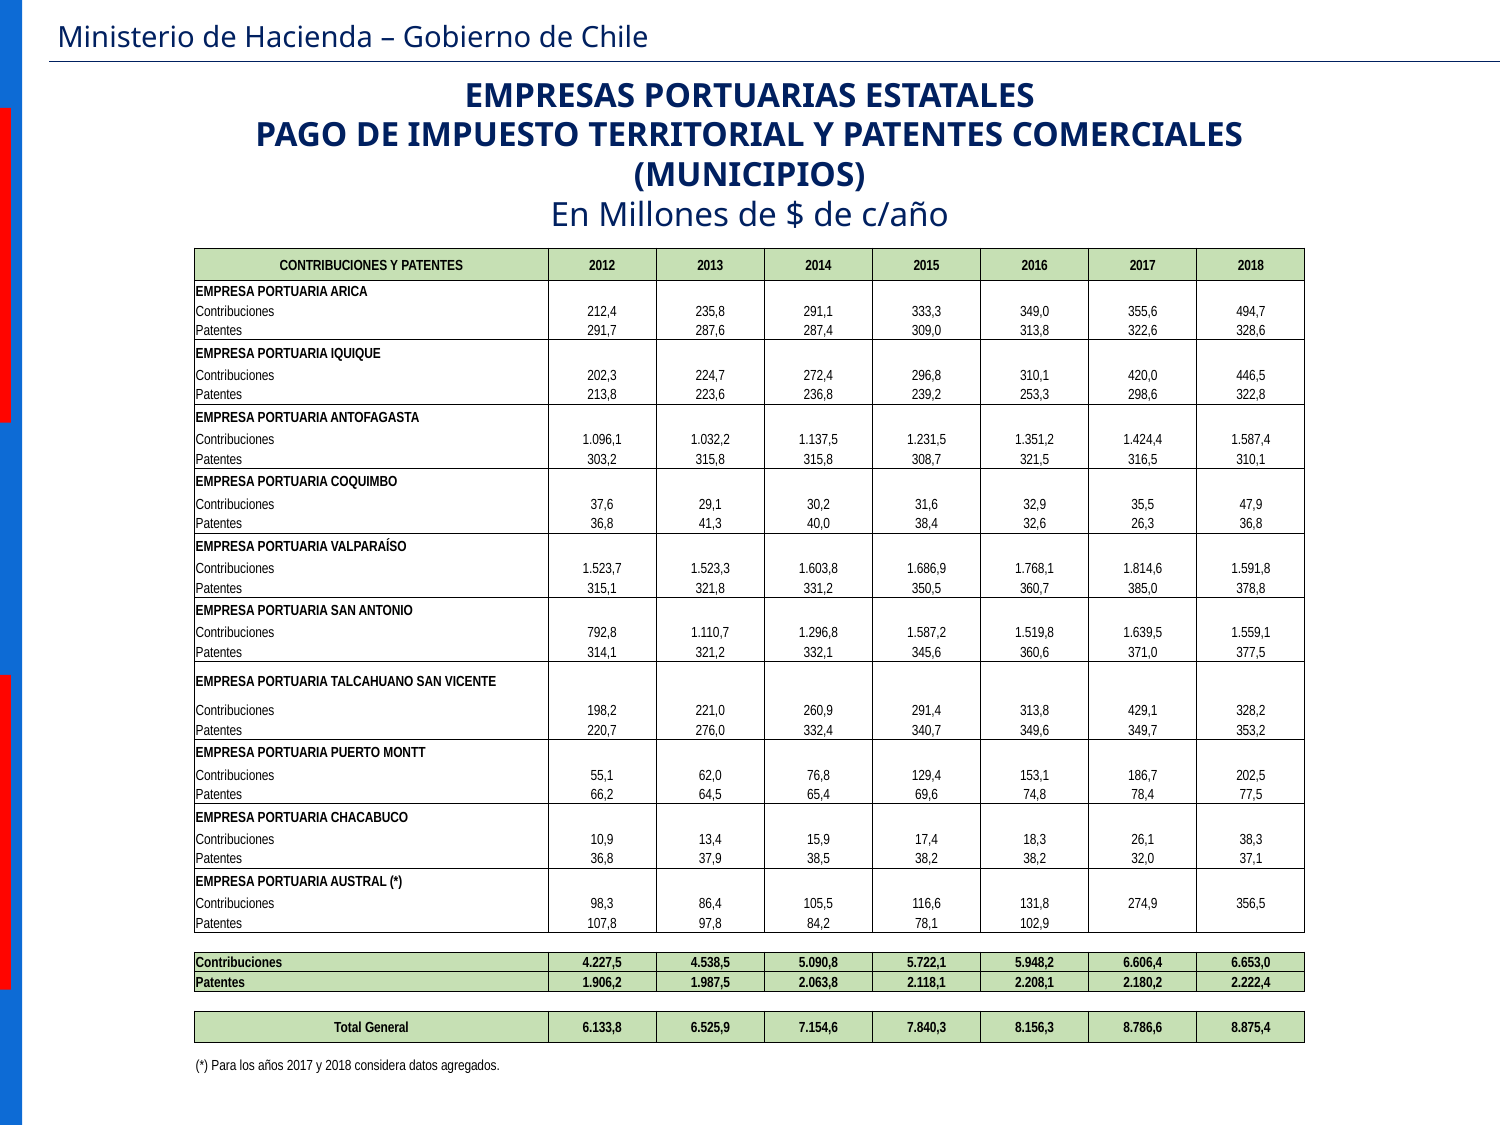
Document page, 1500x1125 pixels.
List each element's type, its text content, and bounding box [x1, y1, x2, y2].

table_cell 1.137,5 [765, 429, 872, 449]
table_cell [765, 534, 872, 558]
table_cell 792,8 [549, 622, 656, 642]
table_cell 1.296,8 [765, 622, 872, 642]
table_cell 1.110,7 [657, 622, 764, 642]
table_cell 420,0 [1089, 365, 1196, 385]
table_cell 65,4 [765, 784, 872, 803]
table_cell 356,5 [1197, 893, 1304, 913]
table_cell 1.351,2 [981, 429, 1088, 449]
table_cell EMPRESA PORTUARIA AUSTRAL (*) [195, 869, 548, 893]
table_cell [549, 662, 656, 700]
table_cell 37,1 [1197, 849, 1304, 868]
table_cell EMPRESA PORTUARIA ARICA [195, 281, 548, 301]
table_cell 8.786,6 [1089, 1012, 1196, 1042]
table_cell [764, 1043, 872, 1073]
table_cell 2.208,1 [981, 972, 1088, 991]
table_cell 239,2 [873, 385, 980, 404]
table_cell [872, 933, 981, 952]
table_cell [1197, 281, 1304, 301]
table_cell Total General [195, 1012, 548, 1042]
table_header 2016 [981, 249, 1088, 280]
table_cell 2.118,1 [873, 972, 980, 991]
table_cell 116,6 [873, 893, 980, 913]
table_cell [981, 405, 1088, 429]
table_cell [1089, 469, 1196, 494]
table_cell [981, 804, 1088, 829]
table_cell 15,9 [765, 829, 872, 849]
table_cell 321,5 [981, 449, 1088, 468]
table_cell [872, 1043, 981, 1073]
table_cell [765, 405, 872, 429]
table_cell [656, 1043, 764, 1073]
table_cell 322,6 [1089, 320, 1196, 339]
table_cell Patentes [195, 320, 548, 339]
table_cell 2.180,2 [1089, 972, 1196, 991]
table_cell Patentes [195, 784, 548, 803]
table_cell Patentes [195, 849, 548, 868]
table_header 2012 [549, 249, 656, 280]
table_cell [981, 933, 1089, 952]
table_cell 287,4 [765, 320, 872, 339]
table_cell 69,6 [873, 784, 980, 803]
table_cell 1.587,2 [873, 622, 980, 642]
table_cell 97,8 [657, 913, 764, 932]
table_cell [657, 869, 764, 893]
table_cell 296,8 [873, 365, 980, 385]
table_header 2015 [873, 249, 980, 280]
table_cell [981, 1043, 1089, 1073]
table_cell 1.559,1 [1197, 622, 1304, 642]
table_cell 315,1 [549, 578, 656, 597]
table_cell [1089, 340, 1196, 365]
table_cell [549, 281, 656, 301]
table_cell [764, 933, 872, 952]
table_cell 102,9 [981, 913, 1088, 932]
table_cell 322,8 [1197, 385, 1304, 404]
table_cell 1.523,7 [549, 558, 656, 578]
table_cell [1197, 469, 1304, 494]
table_cell Patentes [195, 385, 548, 404]
table_cell 202,3 [549, 365, 656, 385]
table_cell EMPRESA PORTUARIA SAN ANTONIO [195, 598, 548, 622]
table_cell [1197, 598, 1304, 622]
table_cell EMPRESA PORTUARIA VALPARAÍSO [195, 534, 548, 558]
table_cell [873, 804, 980, 829]
table_cell [657, 598, 764, 622]
table_cell 2.222,4 [1197, 972, 1304, 991]
table_cell Contribuciones [195, 494, 548, 513]
table_cell [1089, 662, 1196, 700]
table_cell 371,0 [1089, 642, 1196, 661]
table_cell Patentes [195, 972, 548, 991]
table_cell [765, 281, 872, 301]
table_cell 98,3 [549, 893, 656, 913]
table_cell [1197, 405, 1304, 429]
table_cell 345,6 [873, 642, 980, 661]
table_cell 1.639,5 [1089, 622, 1196, 642]
table_cell [549, 340, 656, 365]
table_cell 328,6 [1197, 320, 1304, 339]
table_cell 47,9 [1197, 494, 1304, 513]
table_cell 8.156,3 [981, 1012, 1088, 1042]
table_cell Contribuciones [195, 829, 548, 849]
table_header 2014 [765, 249, 872, 280]
table_cell [873, 740, 980, 764]
table_cell [549, 869, 656, 893]
table_cell 272,4 [765, 365, 872, 385]
table_cell [549, 405, 656, 429]
table_cell 84,2 [765, 913, 872, 932]
table_cell 291,7 [549, 320, 656, 339]
table_cell 224,7 [657, 365, 764, 385]
table_cell 4.227,5 [549, 953, 656, 971]
table_cell 29,1 [657, 494, 764, 513]
table_cell [1197, 534, 1304, 558]
table_cell 1.768,1 [981, 558, 1088, 578]
table_cell 213,8 [549, 385, 656, 404]
table_cell 1.587,4 [1197, 429, 1304, 449]
table_cell [981, 469, 1088, 494]
table_cell 316,5 [1089, 449, 1196, 468]
table_cell 31,6 [873, 494, 980, 513]
table_cell 38,4 [873, 513, 980, 533]
table_cell (*) Para los años 2017 y 2018 considera datos agregados. [195, 1043, 656, 1073]
table_cell [656, 992, 764, 1011]
table_cell [873, 340, 980, 365]
table_cell 377,5 [1197, 642, 1304, 661]
table_cell 349,6 [981, 720, 1088, 739]
table_cell 429,1 [1089, 700, 1196, 720]
table_cell [981, 281, 1088, 301]
table_cell 32,0 [1089, 849, 1196, 868]
table_cell [765, 469, 872, 494]
table_cell 26,3 [1089, 513, 1196, 533]
table_cell 253,3 [981, 385, 1088, 404]
table_cell Contribuciones [195, 429, 548, 449]
table_cell 353,2 [1197, 720, 1304, 739]
table_cell 310,1 [1197, 449, 1304, 468]
table_cell 385,0 [1089, 578, 1196, 597]
table_cell 321,2 [657, 642, 764, 661]
table_cell 1.987,5 [657, 972, 764, 991]
table_cell Contribuciones [195, 558, 548, 578]
table_cell 314,1 [549, 642, 656, 661]
table_cell 77,5 [1197, 784, 1304, 803]
table_cell 107,8 [549, 913, 656, 932]
table_cell [765, 340, 872, 365]
table_cell 35,5 [1089, 494, 1196, 513]
table_cell 153,1 [981, 764, 1088, 784]
table_cell 4.538,5 [657, 953, 764, 971]
table_header 2018 [1197, 249, 1304, 280]
table_cell 36,8 [549, 513, 656, 533]
table_cell 1.523,3 [657, 558, 764, 578]
table_cell [1197, 340, 1304, 365]
table_cell 36,8 [549, 849, 656, 868]
table_cell 378,8 [1197, 578, 1304, 597]
table_cell [549, 534, 656, 558]
table_cell [873, 281, 980, 301]
table_cell [981, 992, 1089, 1011]
table_cell [1089, 913, 1196, 932]
table_cell [657, 534, 764, 558]
table_cell 303,2 [549, 449, 656, 468]
table_cell [1197, 804, 1304, 829]
table_cell [1197, 740, 1304, 764]
table_cell [1089, 1043, 1197, 1073]
table_cell 309,0 [873, 320, 980, 339]
table_cell [657, 469, 764, 494]
table_cell Patentes [195, 578, 548, 597]
table_cell 38,5 [765, 849, 872, 868]
table_cell 235,8 [657, 301, 764, 320]
table_cell 38,2 [981, 849, 1088, 868]
table_cell Patentes [195, 720, 548, 739]
table_cell 62,0 [657, 764, 764, 784]
table_cell 223,6 [657, 385, 764, 404]
table_cell [981, 740, 1088, 764]
table_cell [765, 598, 872, 622]
table_cell 349,7 [1089, 720, 1196, 739]
table_cell 76,8 [765, 764, 872, 784]
table_cell 1.814,6 [1089, 558, 1196, 578]
table_cell Patentes [195, 642, 548, 661]
table_cell [981, 340, 1088, 365]
table_cell 13,4 [657, 829, 764, 849]
table_cell Patentes [195, 513, 548, 533]
table_cell [1089, 281, 1196, 301]
table_cell 298,6 [1089, 385, 1196, 404]
table_cell 349,0 [981, 301, 1088, 320]
table_cell 32,9 [981, 494, 1088, 513]
table_cell 66,2 [549, 784, 656, 803]
table_cell EMPRESA PORTUARIA CHACABUCO [195, 804, 548, 829]
table_cell [657, 405, 764, 429]
table_cell 41,3 [657, 513, 764, 533]
table_cell [764, 992, 872, 1011]
table_cell 38,3 [1197, 829, 1304, 849]
table_cell 1.231,5 [873, 429, 980, 449]
table_cell 129,4 [873, 764, 980, 784]
table_cell 5.090,8 [765, 953, 872, 971]
table_cell [873, 534, 980, 558]
table_cell [657, 804, 764, 829]
table_cell 260,9 [765, 700, 872, 720]
table_cell [195, 992, 548, 1011]
table_cell 86,4 [657, 893, 764, 913]
table_cell Contribuciones [195, 301, 548, 320]
table_cell 313,8 [981, 700, 1088, 720]
table_cell 40,0 [765, 513, 872, 533]
table_cell 1.603,8 [765, 558, 872, 578]
table_cell 6.653,0 [1197, 953, 1304, 971]
table_cell [1089, 933, 1197, 952]
table_cell 74,8 [981, 784, 1088, 803]
table_cell [656, 933, 764, 952]
table_cell EMPRESA PORTUARIA COQUIMBO [195, 469, 548, 494]
table_cell 18,3 [981, 829, 1088, 849]
table_cell 5.948,2 [981, 953, 1088, 971]
table_cell [873, 869, 980, 893]
table_cell 360,7 [981, 578, 1088, 597]
table_header CONTRIBUCIONES Y PATENTES [195, 249, 548, 280]
table_cell 6.525,9 [657, 1012, 764, 1042]
table_cell 37,9 [657, 849, 764, 868]
table_cell 2.063,8 [765, 972, 872, 991]
table_cell 32,6 [981, 513, 1088, 533]
table_cell 1.591,8 [1197, 558, 1304, 578]
table_cell 55,1 [549, 764, 656, 784]
table_cell EMPRESA PORTUARIA PUERTO MONTT [195, 740, 548, 764]
table_cell [1197, 933, 1305, 952]
table_cell 26,1 [1089, 829, 1196, 849]
table_cell [872, 992, 981, 1011]
table_cell [657, 662, 764, 700]
table_cell 291,1 [765, 301, 872, 320]
table_cell [1089, 534, 1196, 558]
table_cell [657, 740, 764, 764]
table_cell [548, 992, 656, 1011]
table_cell 64,5 [657, 784, 764, 803]
table_header 2017 [1089, 249, 1196, 280]
table_cell 105,5 [765, 893, 872, 913]
table_cell 287,6 [657, 320, 764, 339]
table_cell [1197, 1043, 1305, 1073]
table_cell [549, 740, 656, 764]
table_cell [873, 469, 980, 494]
table_cell 355,6 [1089, 301, 1196, 320]
table_cell [1197, 869, 1304, 893]
table_cell [549, 804, 656, 829]
table_cell 1.906,2 [549, 972, 656, 991]
table_cell 315,8 [765, 449, 872, 468]
table_cell 131,8 [981, 893, 1088, 913]
table_cell [657, 281, 764, 301]
table_cell 30,2 [765, 494, 872, 513]
table_cell 328,2 [1197, 700, 1304, 720]
table_cell 332,4 [765, 720, 872, 739]
table_cell [1089, 804, 1196, 829]
table_cell Contribuciones [195, 700, 548, 720]
table_cell 360,6 [981, 642, 1088, 661]
table_cell 321,8 [657, 578, 764, 597]
table_cell 494,7 [1197, 301, 1304, 320]
table_cell [1089, 598, 1196, 622]
table_cell [765, 804, 872, 829]
table_cell 78,1 [873, 913, 980, 932]
table_cell 1.424,4 [1089, 429, 1196, 449]
table_cell 1.096,1 [549, 429, 656, 449]
table_cell 38,2 [873, 849, 980, 868]
table_cell 8.875,4 [1197, 1012, 1304, 1042]
table_cell 36,8 [1197, 513, 1304, 533]
table_cell 202,5 [1197, 764, 1304, 784]
table_cell 5.722,1 [873, 953, 980, 971]
table_cell [549, 598, 656, 622]
table_cell [1089, 869, 1196, 893]
table_cell EMPRESA PORTUARIA TALCAHUANO SAN VICENTE [195, 662, 548, 700]
table_cell 212,4 [549, 301, 656, 320]
table_cell 315,8 [657, 449, 764, 468]
table_cell 331,2 [765, 578, 872, 597]
table_cell [1089, 992, 1197, 1011]
table_cell 1.686,9 [873, 558, 980, 578]
table_cell Contribuciones [195, 365, 548, 385]
table_cell [1089, 405, 1196, 429]
table_cell 10,9 [549, 829, 656, 849]
table_cell [1197, 913, 1304, 932]
table_cell 186,7 [1089, 764, 1196, 784]
table_cell 221,0 [657, 700, 764, 720]
table_cell Contribuciones [195, 764, 548, 784]
table_cell 1.032,2 [657, 429, 764, 449]
table_cell [1197, 992, 1305, 1011]
table_cell 310,1 [981, 365, 1088, 385]
table_cell 7.154,6 [765, 1012, 872, 1042]
table_cell [765, 869, 872, 893]
table_cell Patentes [195, 913, 548, 932]
table_cell 1.519,8 [981, 622, 1088, 642]
table_cell 274,9 [1089, 893, 1196, 913]
table_cell Contribuciones [195, 893, 548, 913]
table_cell Patentes [195, 449, 548, 468]
table_cell 291,4 [873, 700, 980, 720]
table_cell 350,5 [873, 578, 980, 597]
table_cell [195, 933, 548, 952]
table_cell [1089, 740, 1196, 764]
table_cell 6.606,4 [1089, 953, 1196, 971]
table_cell 276,0 [657, 720, 764, 739]
table_cell 313,8 [981, 320, 1088, 339]
table_cell 236,8 [765, 385, 872, 404]
table_cell [981, 598, 1088, 622]
table_cell 220,7 [549, 720, 656, 739]
table_cell [548, 933, 656, 952]
table_cell 446,5 [1197, 365, 1304, 385]
table_cell EMPRESA PORTUARIA ANTOFAGASTA [195, 405, 548, 429]
table_cell 333,3 [873, 301, 980, 320]
table_cell 7.840,3 [873, 1012, 980, 1042]
table_cell [1197, 662, 1304, 700]
table_cell [981, 869, 1088, 893]
table_cell [981, 662, 1088, 700]
table_cell 198,2 [549, 700, 656, 720]
table_cell EMPRESA PORTUARIA IQUIQUE [195, 340, 548, 365]
table_cell Contribuciones [195, 953, 548, 971]
table_cell [873, 598, 980, 622]
table_cell 308,7 [873, 449, 980, 468]
text_box EMPRESAS PORTUARIAS ESTATALES PAGO DE IMPUESTO TERRITORIAL Y PATENTES COMERCIALES (MUNICIPIOS) En Millones de $ de c/año [194, 66, 1306, 241]
table_header 2013 [657, 249, 764, 280]
table_cell [873, 662, 980, 700]
table_cell [765, 662, 872, 700]
table_cell Contribuciones [195, 622, 548, 642]
table_cell [873, 405, 980, 429]
table_cell [981, 534, 1088, 558]
table_cell [549, 469, 656, 494]
table_cell 78,4 [1089, 784, 1196, 803]
table_cell 37,6 [549, 494, 656, 513]
table_cell 17,4 [873, 829, 980, 849]
table_cell [765, 740, 872, 764]
table_cell 340,7 [873, 720, 980, 739]
table_cell 6.133,8 [549, 1012, 656, 1042]
table_cell [657, 340, 764, 365]
table_cell 332,1 [765, 642, 872, 661]
